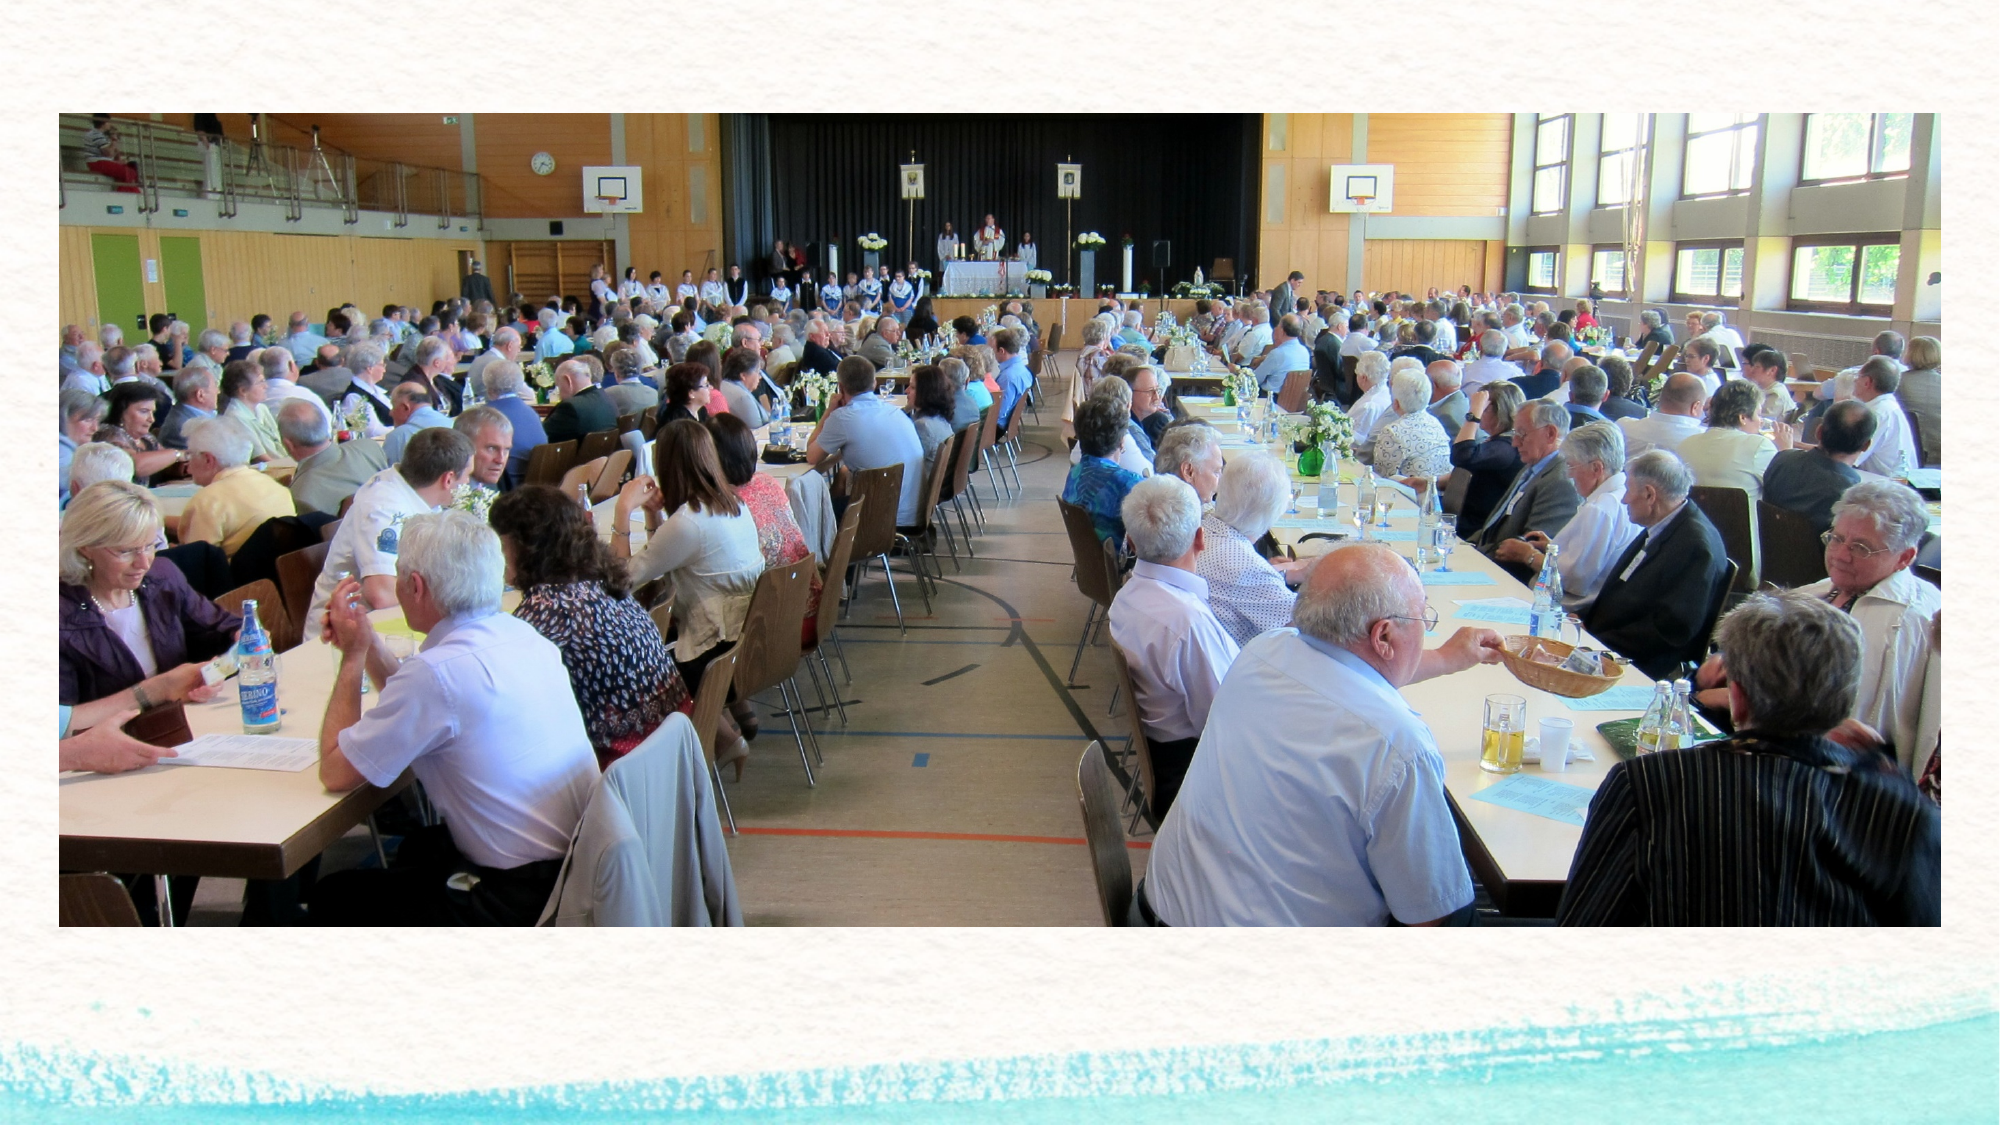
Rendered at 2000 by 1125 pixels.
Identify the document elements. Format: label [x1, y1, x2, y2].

list [59, 113, 1941, 927]
picture [0, 0, 2000, 1125]
